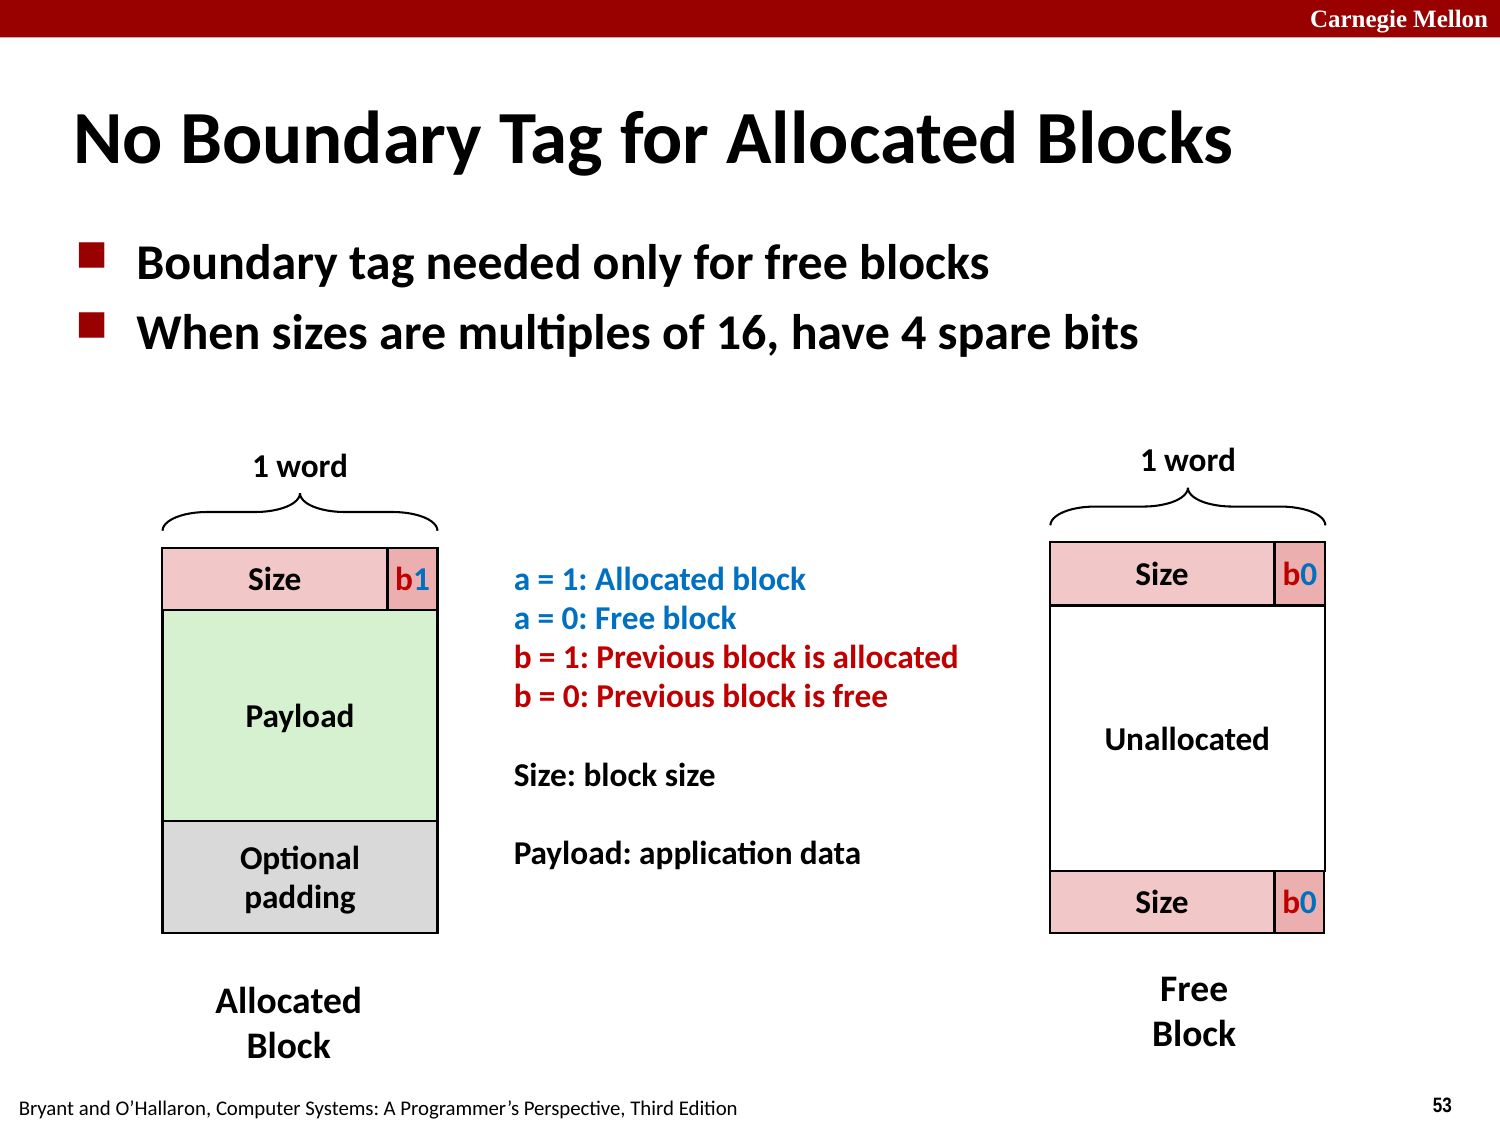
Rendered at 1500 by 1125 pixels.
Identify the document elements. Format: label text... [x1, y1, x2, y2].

text_box [162, 493, 438, 531]
text_box Unallocated [1050, 605, 1325, 870]
text_box b0 [1275, 542, 1325, 605]
list Boundary tag needed only for free blocks When sizes are multiples of 16, have 4 spare bits [64, 221, 1451, 370]
text_box Size [162, 547, 387, 610]
text_box Size [1049, 542, 1275, 605]
text_box 1 word [1125, 432, 1251, 488]
text_box Size [1049, 870, 1274, 934]
text_box a = 1: Allocated block a = 0: Free block b = 1: Previous block is allocated b = 0: Previous block is free Size: block size Payload: application data [498, 551, 975, 880]
title No Boundary Tag for Allocated Blocks [58, 71, 1305, 197]
text_box b0 [1274, 870, 1325, 934]
text_box Payload [162, 610, 438, 820]
text_box b1 [387, 547, 438, 611]
text_box Allocated Block [200, 968, 378, 1074]
text_box Free Block [1137, 956, 1252, 1062]
text_box [1050, 487, 1326, 526]
text_box Optional padding [162, 820, 438, 934]
text_box 1 word [237, 438, 364, 493]
